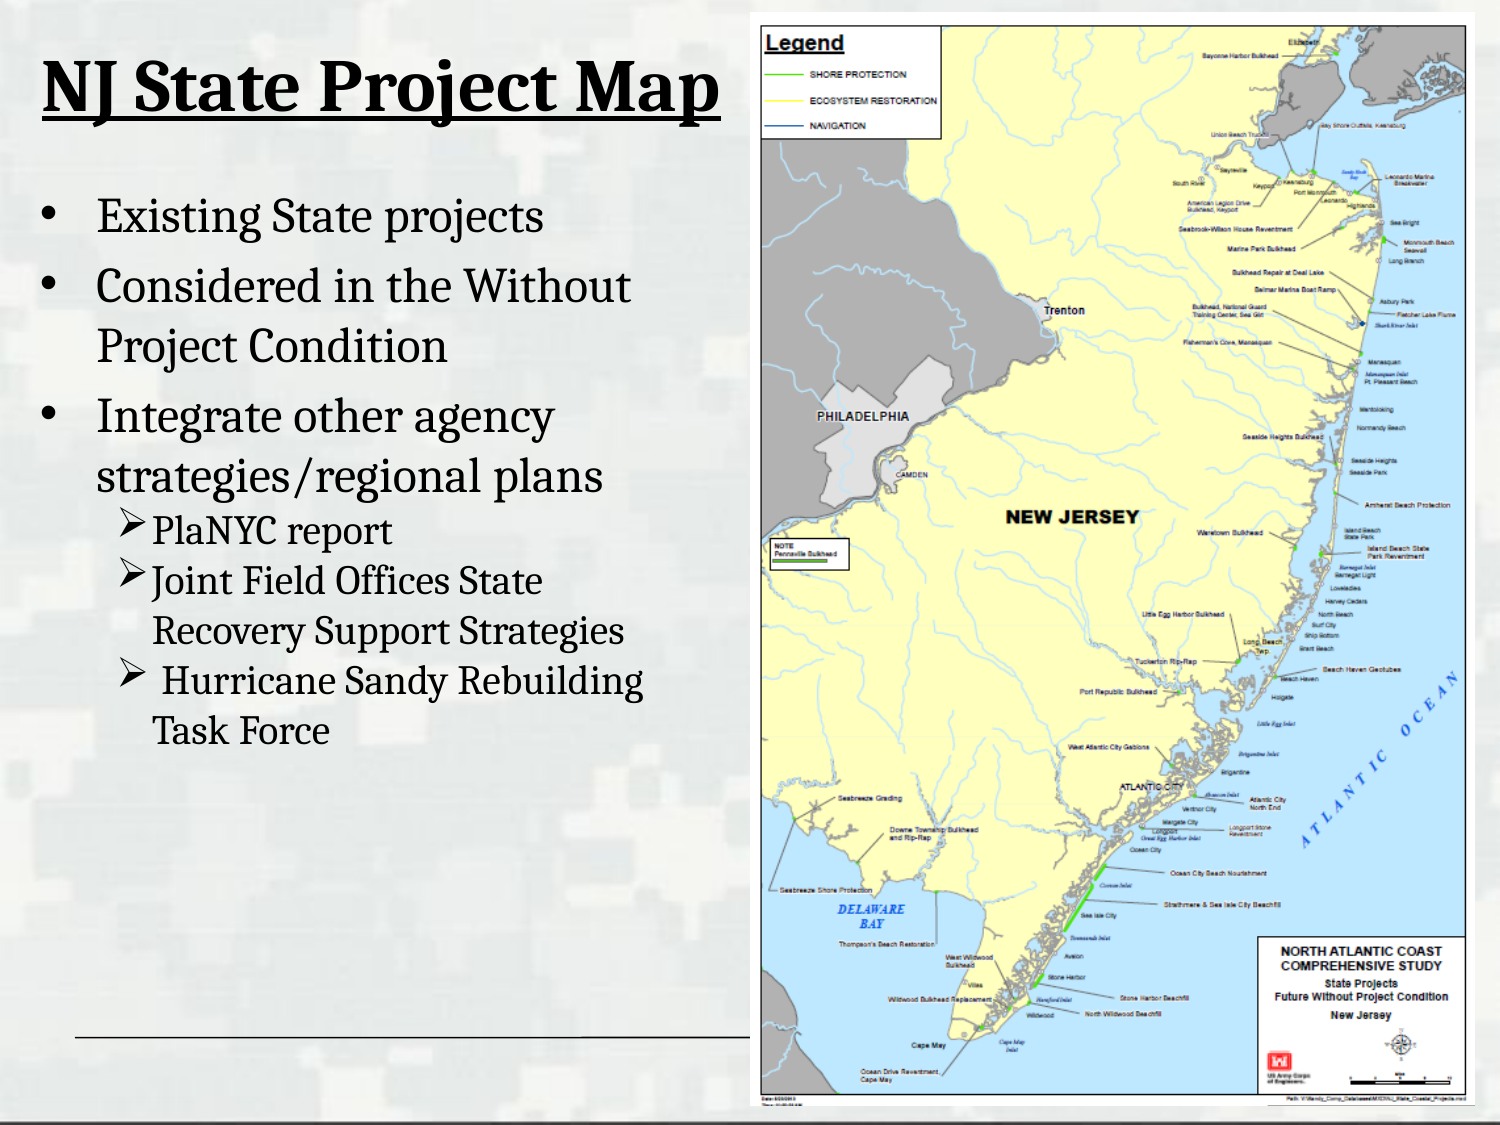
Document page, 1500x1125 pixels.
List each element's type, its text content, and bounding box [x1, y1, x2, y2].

slide_number 6 [599, 1046, 951, 1125]
title NJ State Project Map [0, 0, 813, 176]
text_box Existing State projects Considered in the Without Project Condition Integrate other agency strategies/regional plans PlaNYC report Joint Field Offices State Recovery Support Strategies Hurricane Sandy Rebuilding Task Force [24, 174, 713, 813]
picture [0, 0, 1500, 1125]
